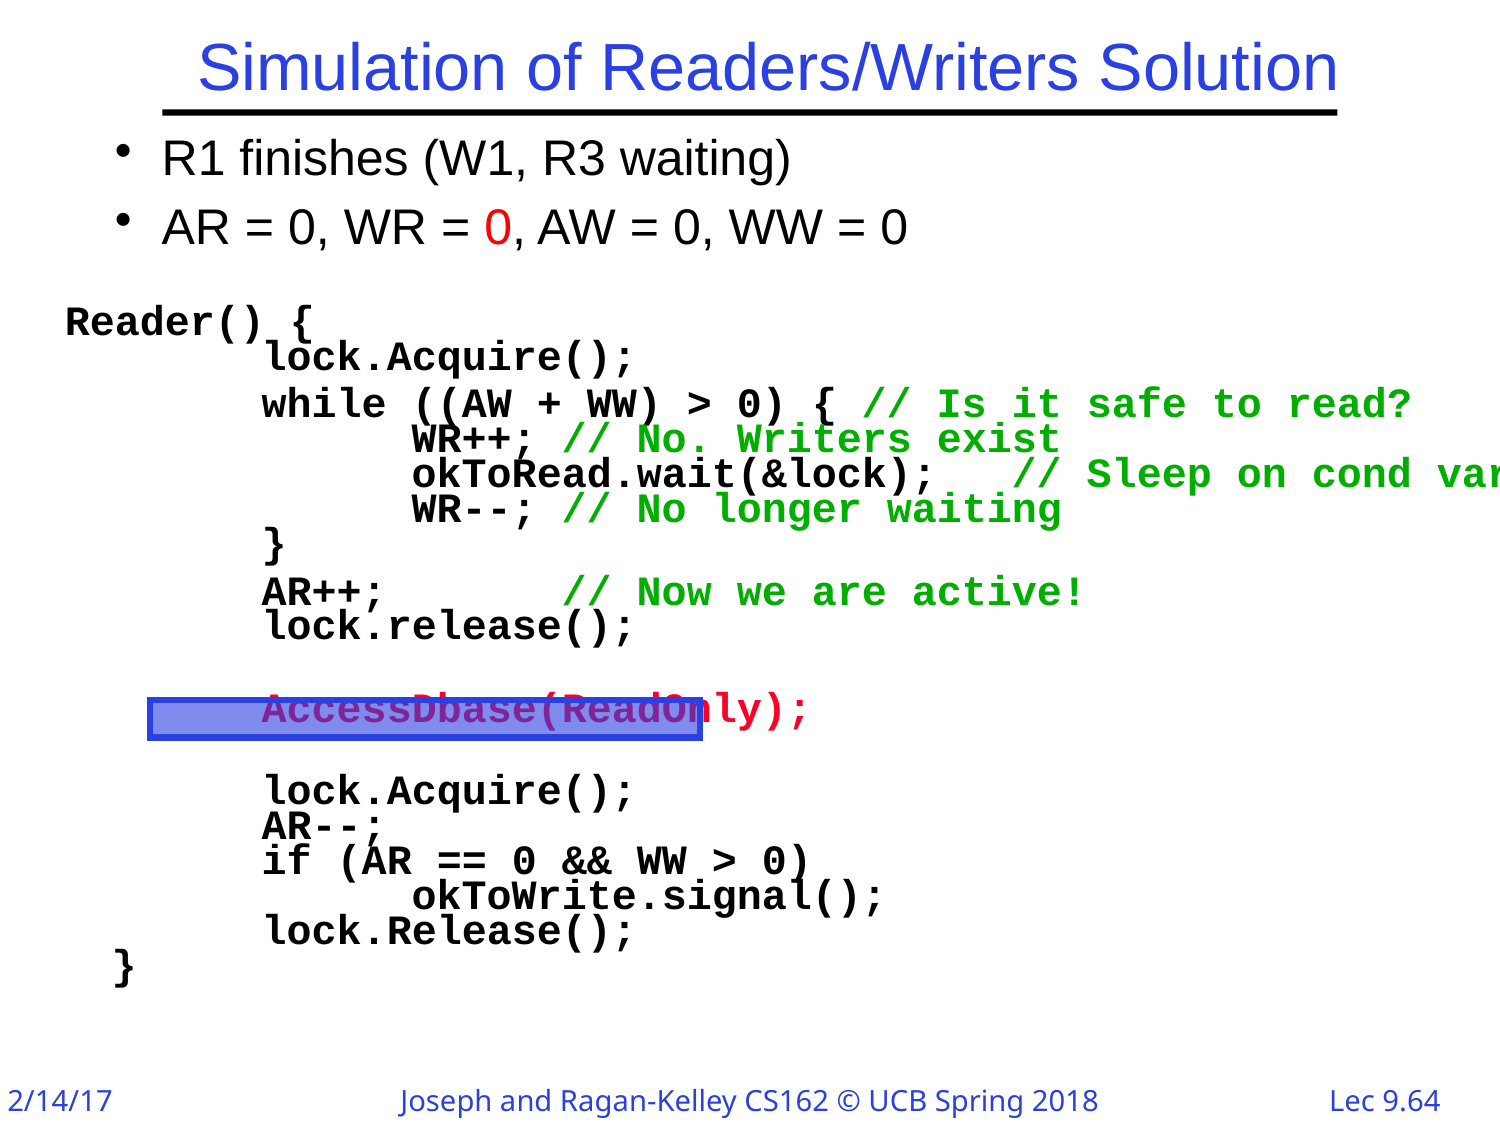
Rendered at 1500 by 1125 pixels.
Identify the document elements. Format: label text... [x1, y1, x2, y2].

text_box Reader() { lock.Acquire(); while ((AW + WW) > 0) { // Is it safe to read? WR++; // No. Writers exist okToRead.wait(&lock); // Sleep on cond var WR--; // No longer waiting } AR++; // Now we are active! lock.release(); AccessDbase(ReadOnly); lock.Acquire(); AR--; if (AR == 0 && WW > 0) okToWrite.signal(); lock.Release(); } [49, 299, 1500, 1013]
title Simulation of Readers/Writers Solution [87, 24, 1450, 113]
text_box [150, 699, 700, 738]
list R1 finishes (W1, R3 waiting) AR = 0, WR = 0, AW = 0, WW = 0 [99, 125, 1400, 299]
